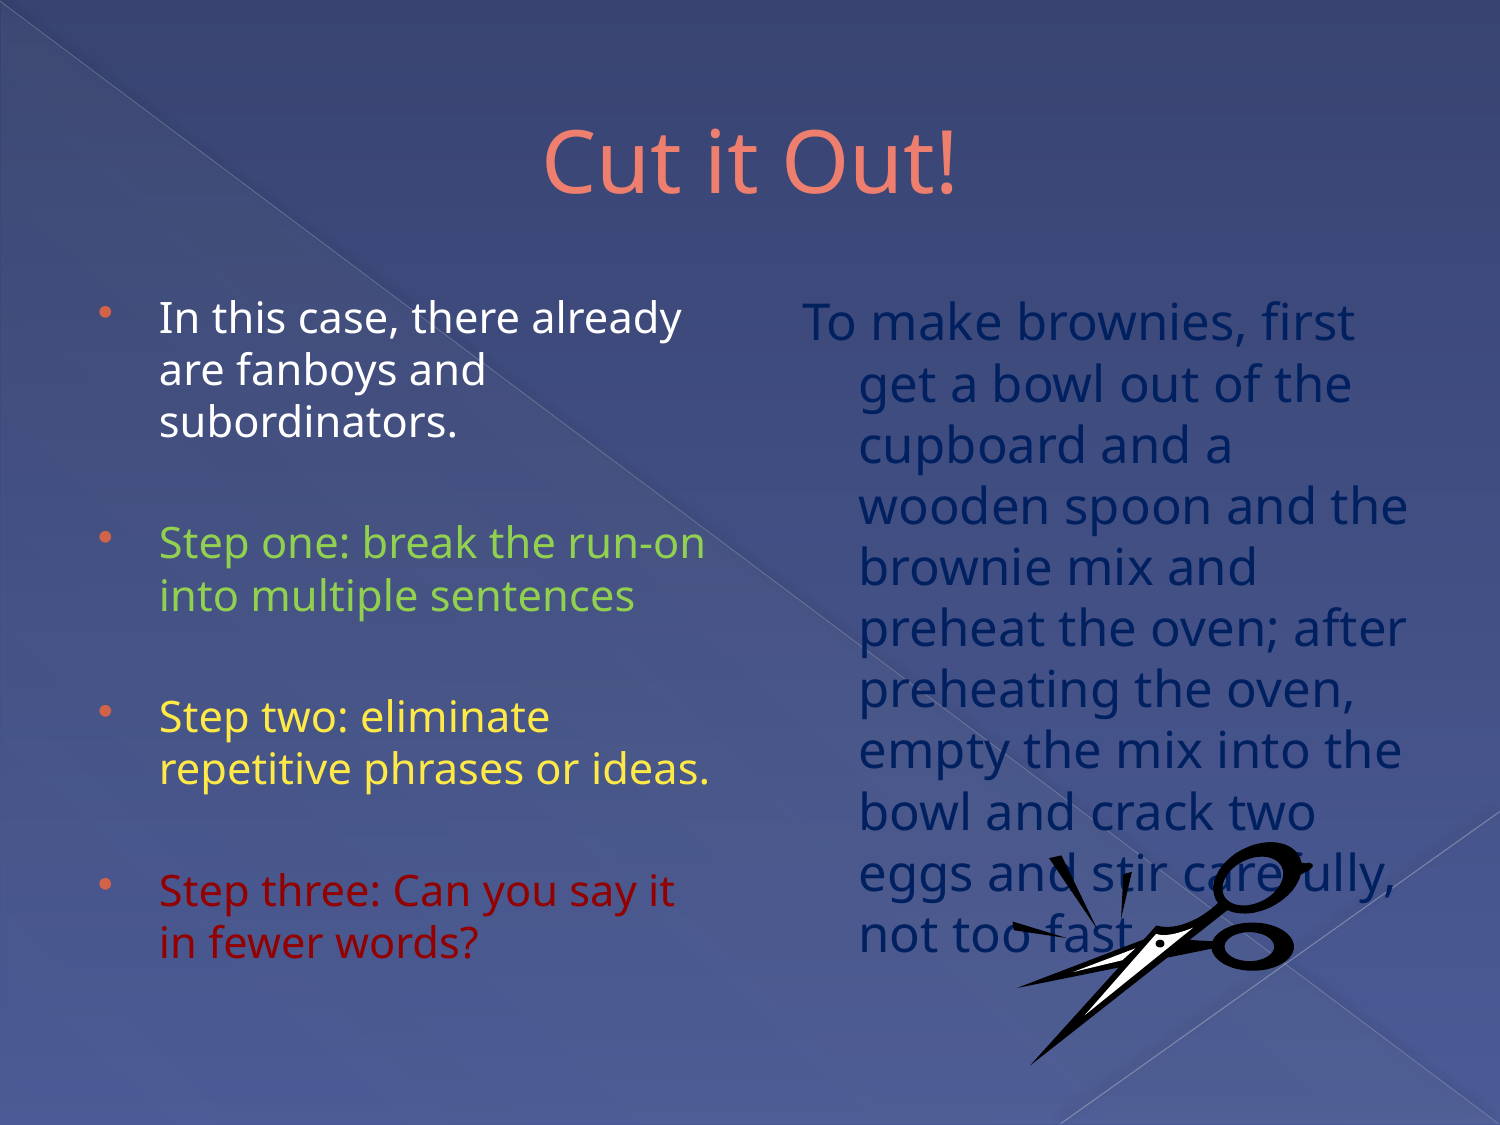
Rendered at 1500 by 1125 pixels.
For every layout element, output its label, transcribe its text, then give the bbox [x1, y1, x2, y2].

picture [1012, 837, 1314, 1066]
list In this case, there already are fanboys and subordinators. Step one: break the run-on into multiple sentences Step two: eliminate repetitive phrases or ideas. Step three: Can you say it in fewer words? [75, 282, 738, 1025]
title Cut it Out! [75, 43, 1425, 274]
list To make brownies, first get a bowl out of the cupboard and a wooden spoon and the brownie mix and preheat the oven; after preheating the oven, empty the mix into the bowl and crack two eggs and stir carefully, not too fast. [762, 282, 1425, 1025]
